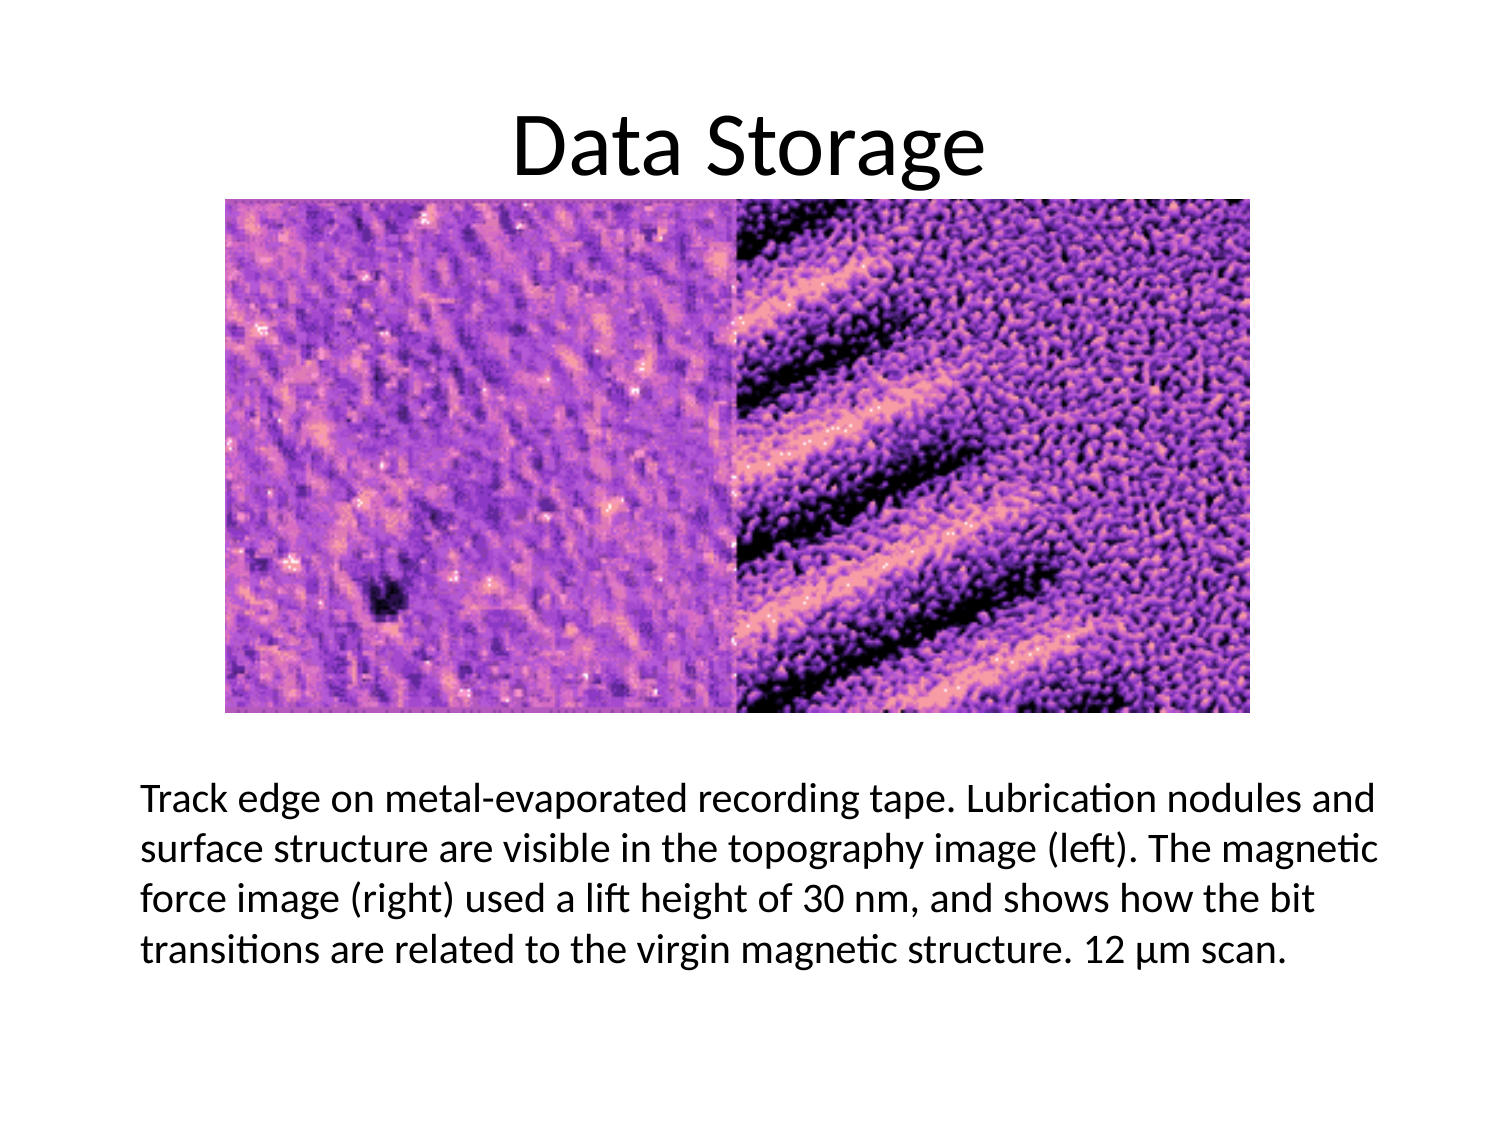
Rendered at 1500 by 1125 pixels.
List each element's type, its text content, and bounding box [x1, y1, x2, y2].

list Track edge on metal-evaporated recording tape. Lubrication nodules and surface structure are visible in the topography image (left). The magnetic force image (right) used a lift height of 30 nm, and shows how the bit transitions are related to the virgin magnetic structure. 12 µm scan. [125, 762, 1425, 1005]
title Data Storage [75, 45, 1425, 233]
picture [224, 199, 1251, 713]
